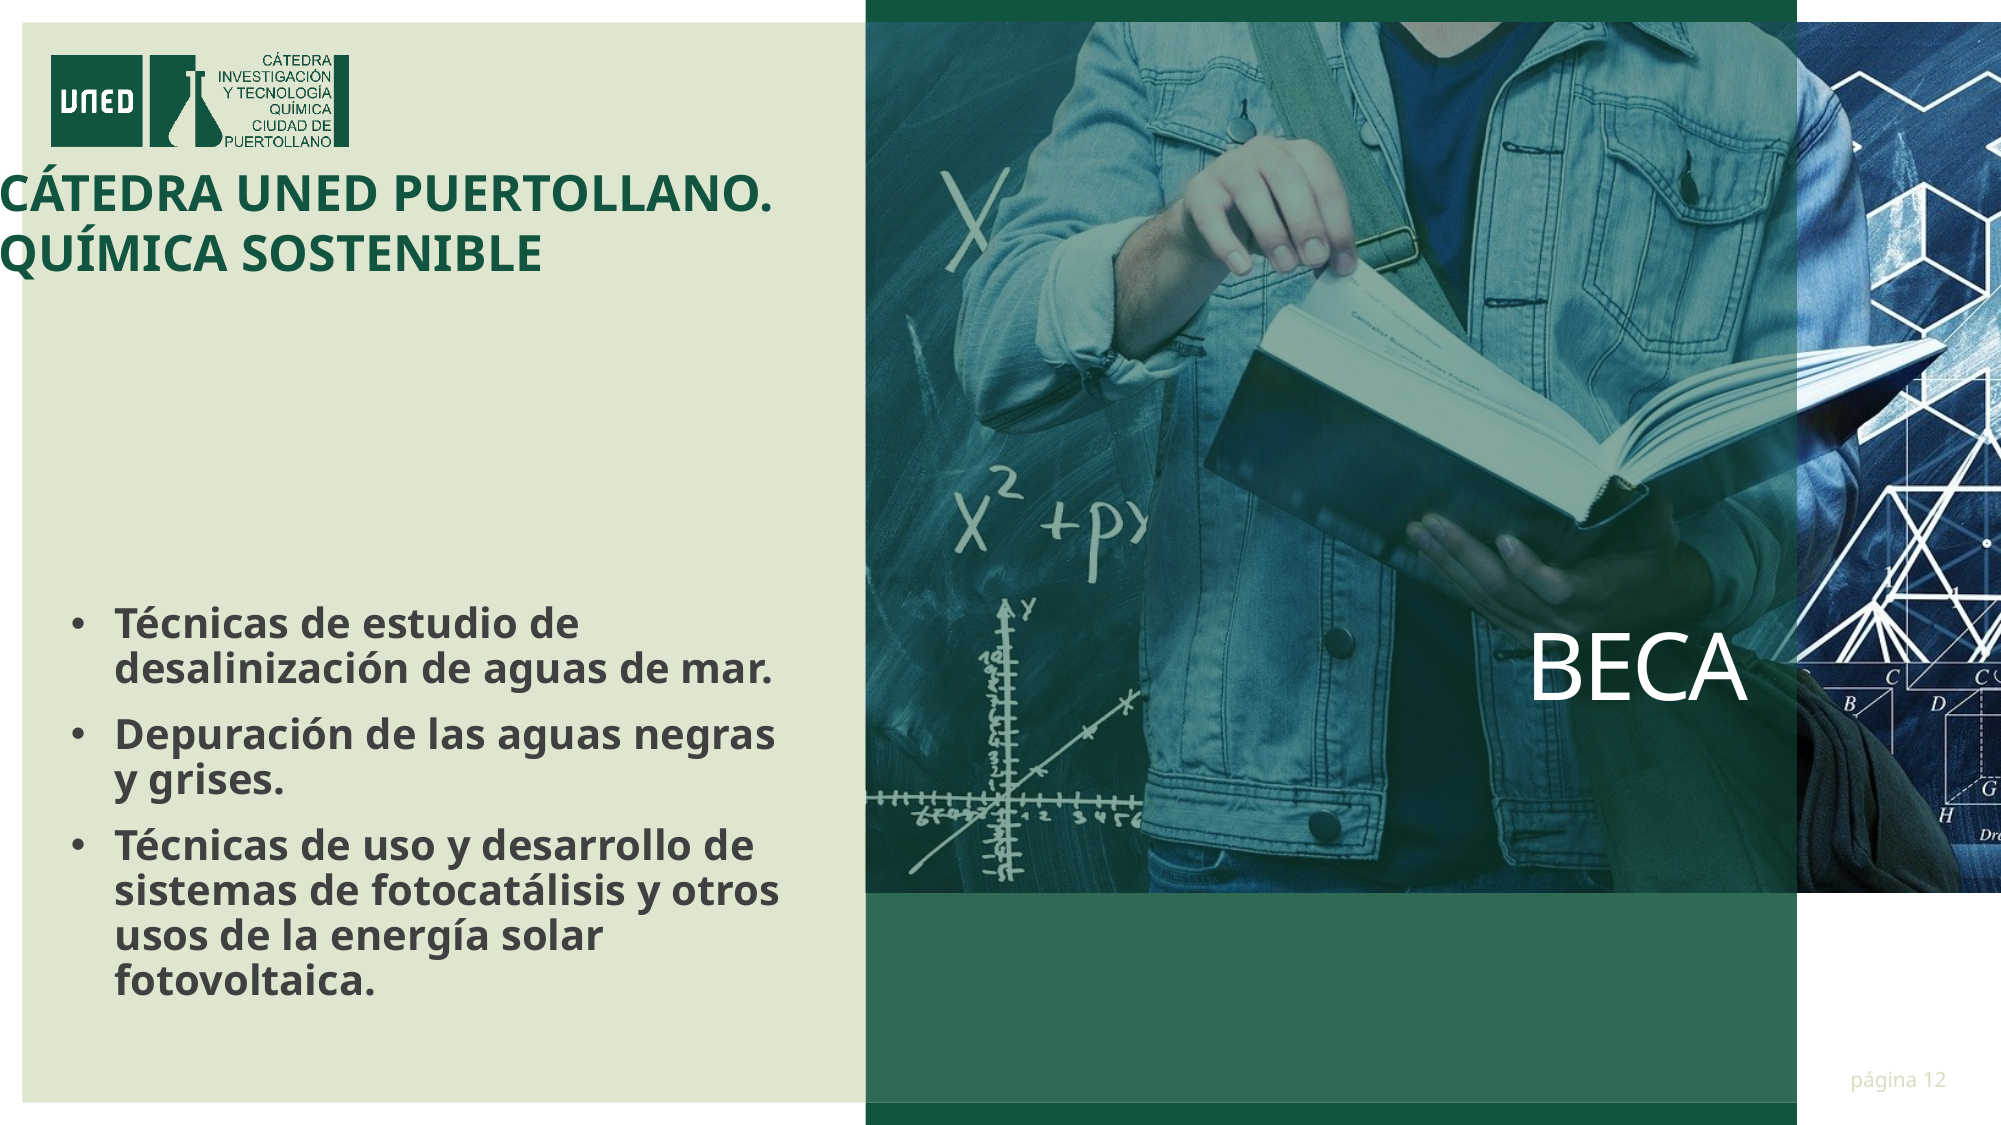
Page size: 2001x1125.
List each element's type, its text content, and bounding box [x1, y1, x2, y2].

text_box CÁTEDRA UNED PUERTOLLANO. QUÍMICA SOSTENIBLE [0, 153, 802, 289]
picture [51, 52, 349, 147]
list Técnicas de estudio de desalinización de aguas de mar. Depuración de las aguas negras y grises. Técnicas de uso y desarrollo de sistemas de fotocatálisis y otros usos de la energía solar fotovoltaica. [70, 602, 800, 1021]
picture [865, 22, 2001, 893]
slide_number página 12 [1819, 1059, 1978, 1103]
text_box [865, 893, 1798, 1103]
